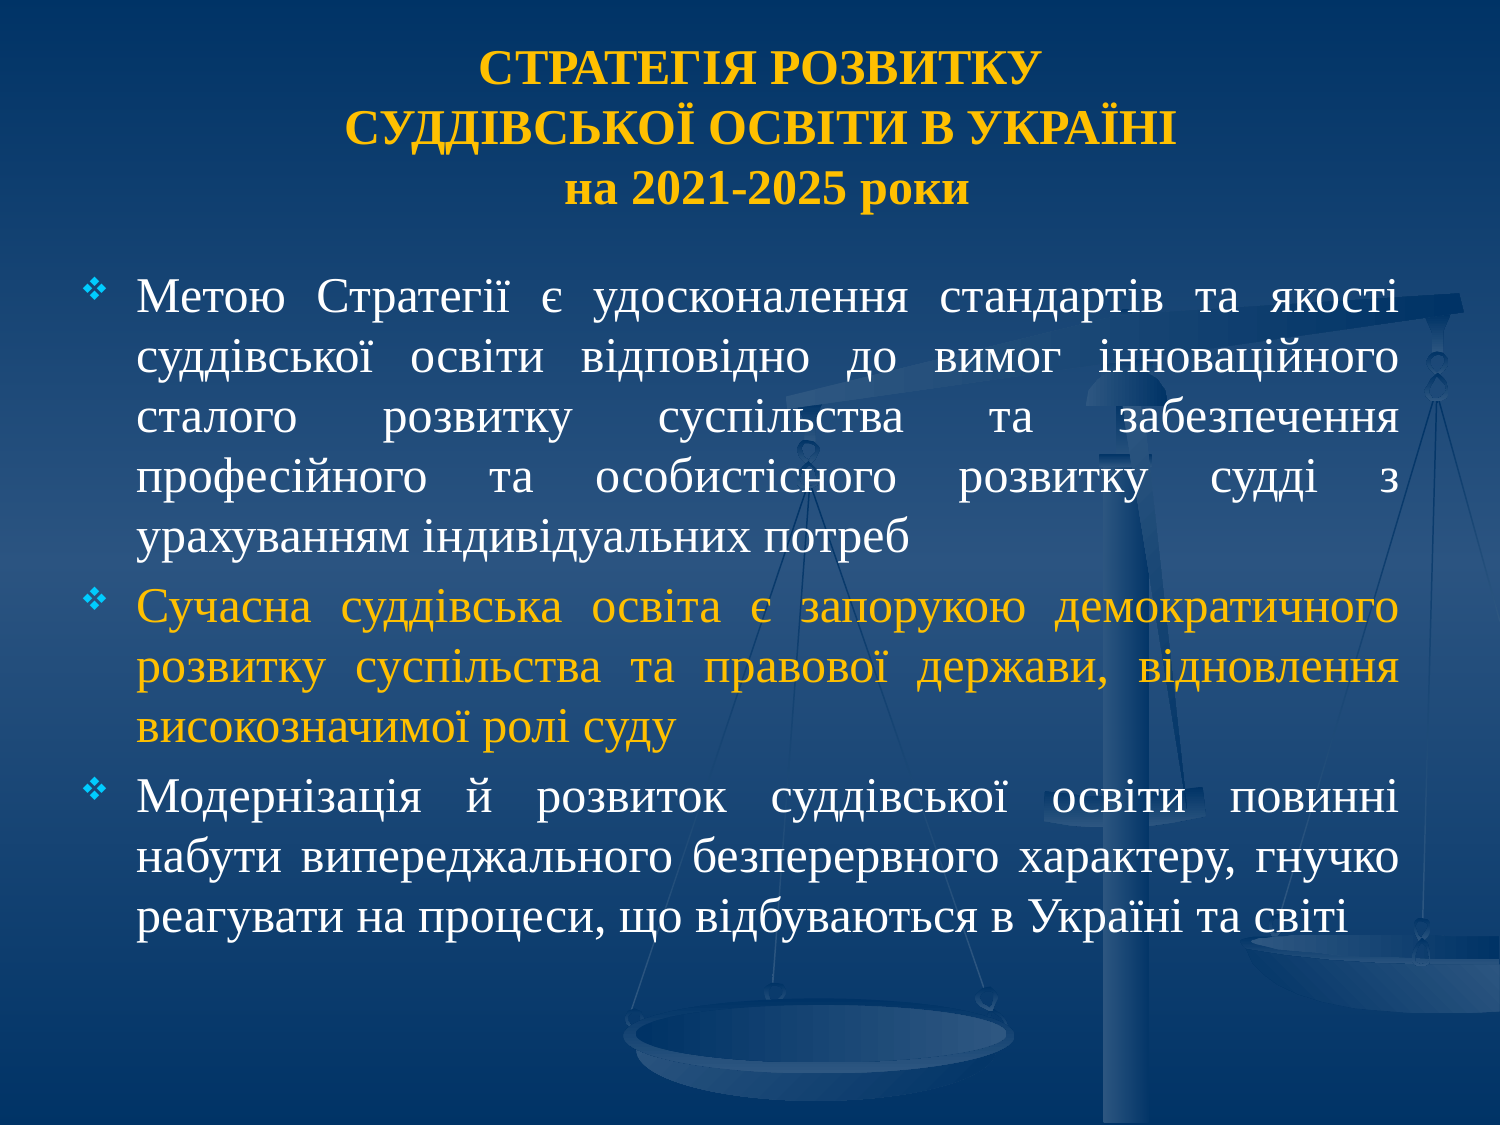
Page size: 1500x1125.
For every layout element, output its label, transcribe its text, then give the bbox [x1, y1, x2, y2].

list Метою Стратегії є удосконалення стандартів та якості суддівської освіти відповідно до вимог інноваційного сталого розвитку суспільства та забезпечення професійного та особистісного розвитку судді з урахуванням індивідуальних потреб Сучасна суддівська освіта є запорукою демократичного розвитку суспільства та правової держави, відновлення високозначимої ролі суду Модернізація й розвиток суддівської освіти повинні набути випереджального безперервного характеру, гнучко реагувати на процеси, що відбуваються в Україні та світі [64, 255, 1416, 1071]
text_box СТРАТЕГІЯ РОЗВИТКУ СУДДІВСЬКОЇ ОСВІТИ В УКРАЇНІ на 2021-2025 роки [147, 27, 1388, 223]
